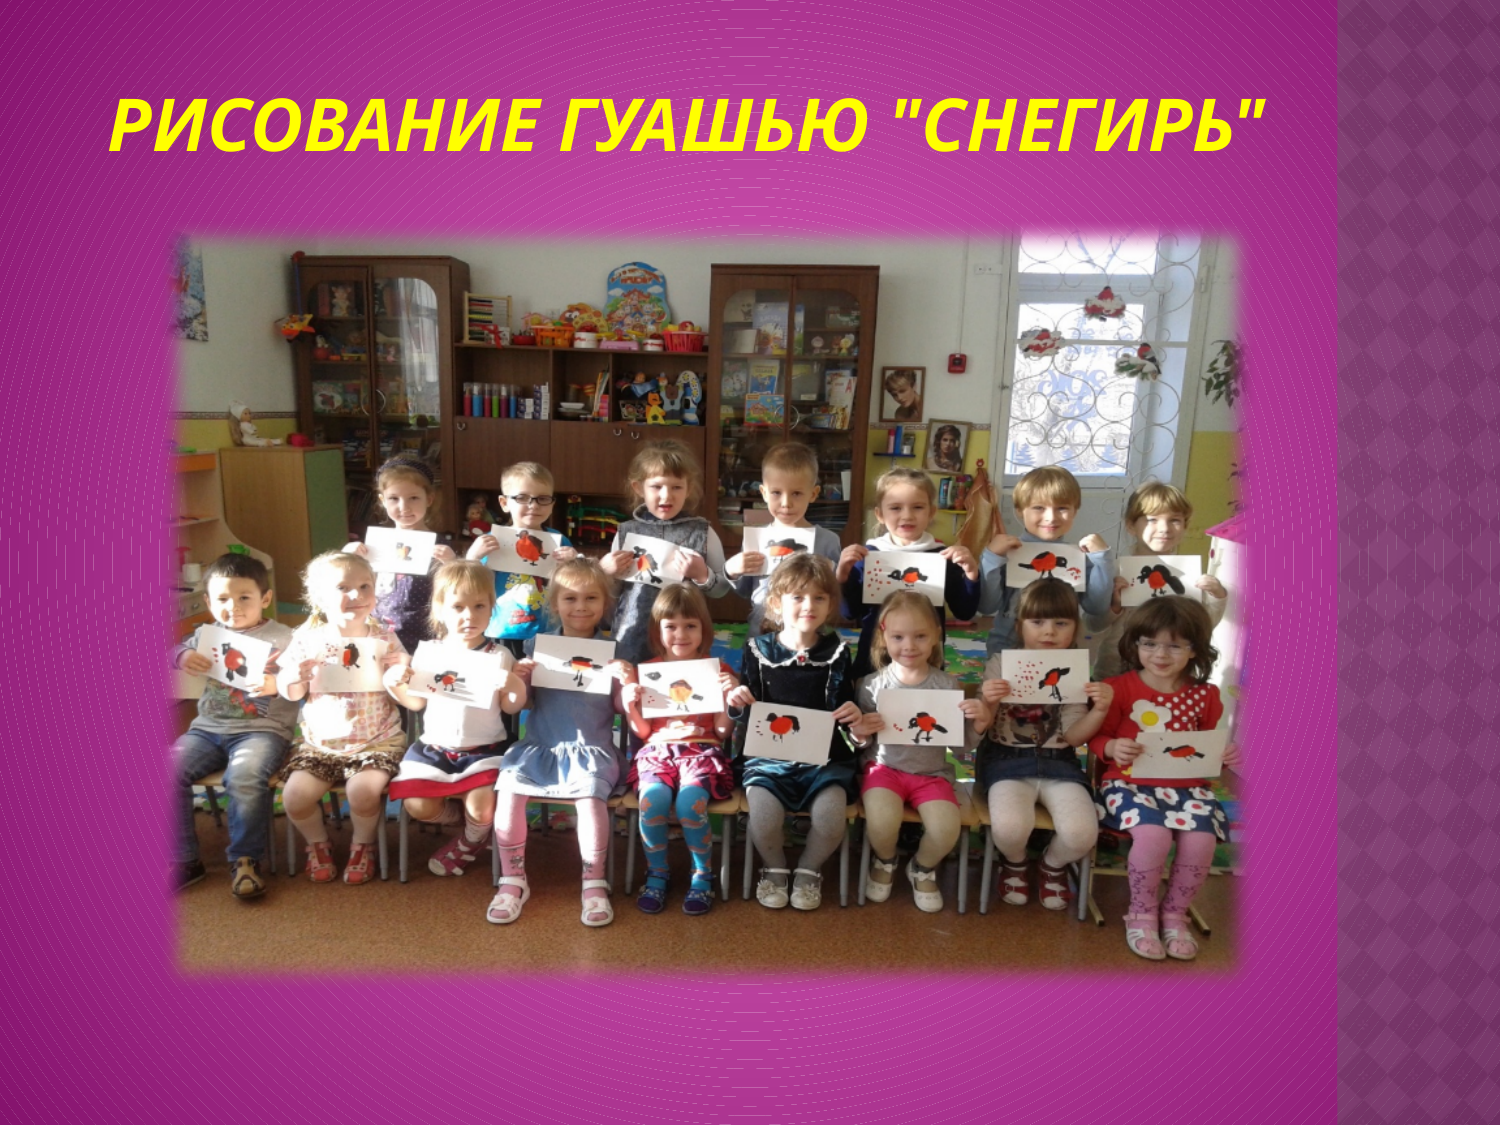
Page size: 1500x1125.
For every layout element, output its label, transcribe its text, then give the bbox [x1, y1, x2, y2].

title Рисование гуашью "Снегирь" [100, 66, 1288, 254]
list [159, 219, 1259, 993]
